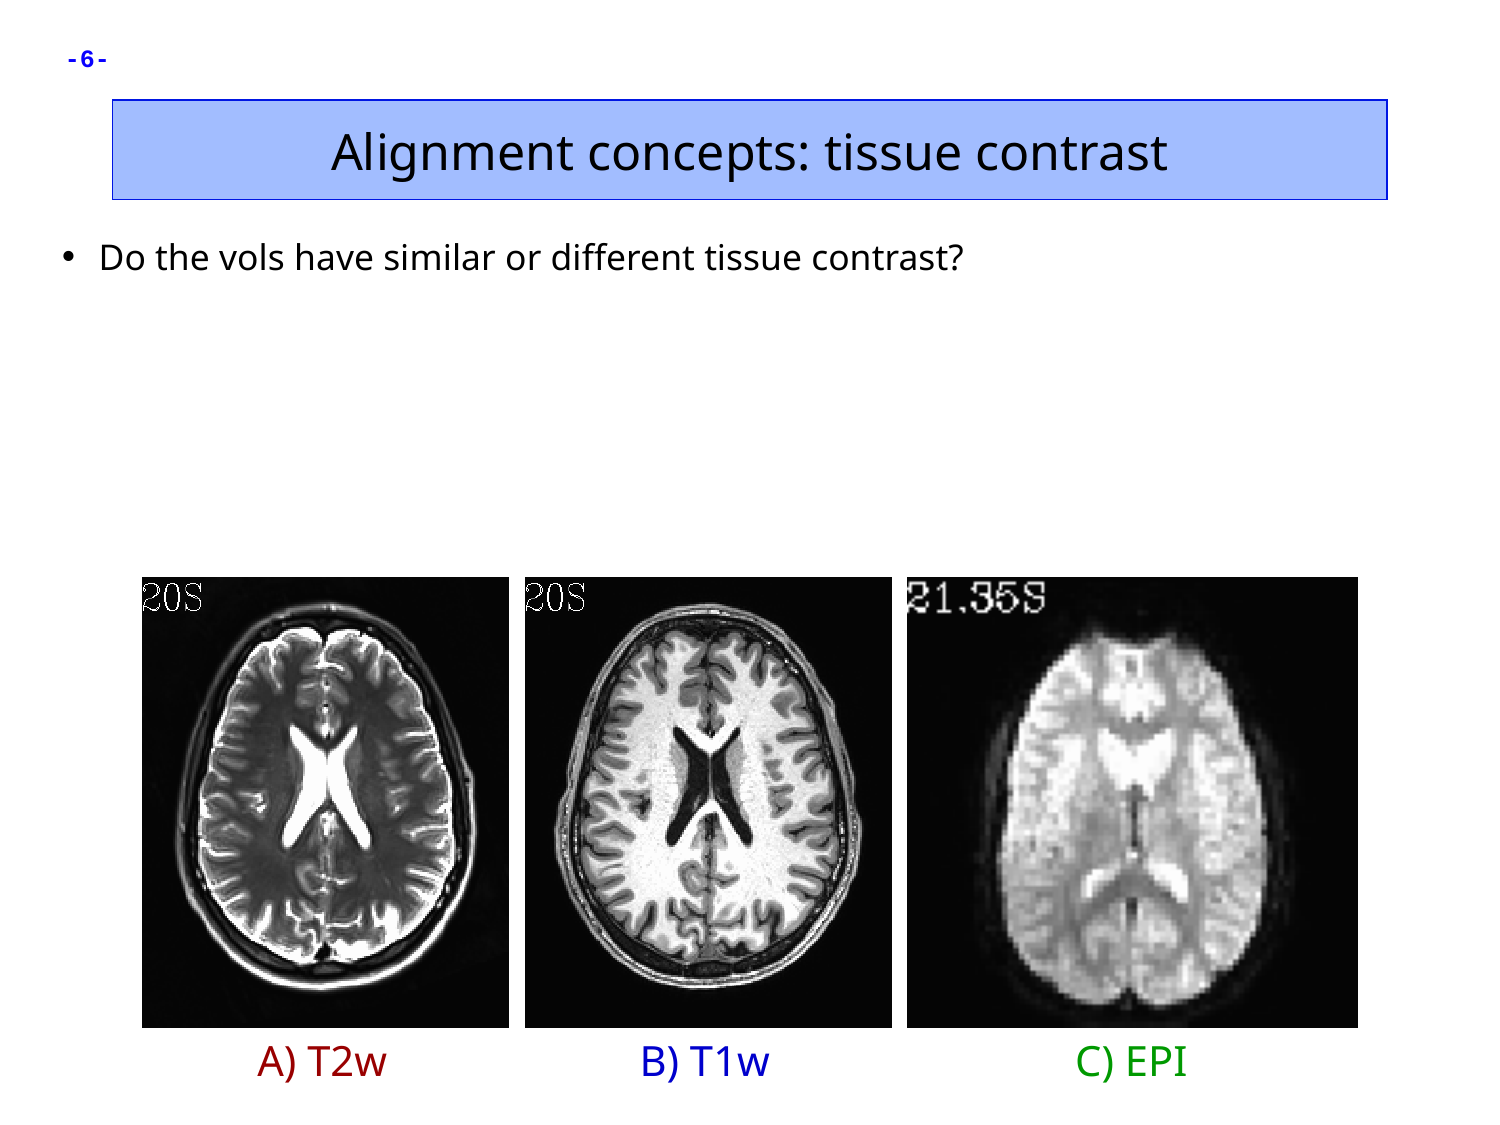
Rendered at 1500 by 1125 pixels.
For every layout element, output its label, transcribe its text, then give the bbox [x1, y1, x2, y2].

text_box Alignment concepts: tissue contrast [112, 99, 1388, 200]
text_box C) EPI [1057, 1035, 1207, 1096]
text_box B) T1w [621, 1035, 795, 1096]
picture [525, 577, 892, 1028]
picture [142, 577, 510, 1028]
picture [906, 577, 1358, 1028]
text_box A) T2w [239, 1035, 413, 1096]
text_box Do the vols have similar or different tissue contrast? [46, 226, 1441, 376]
